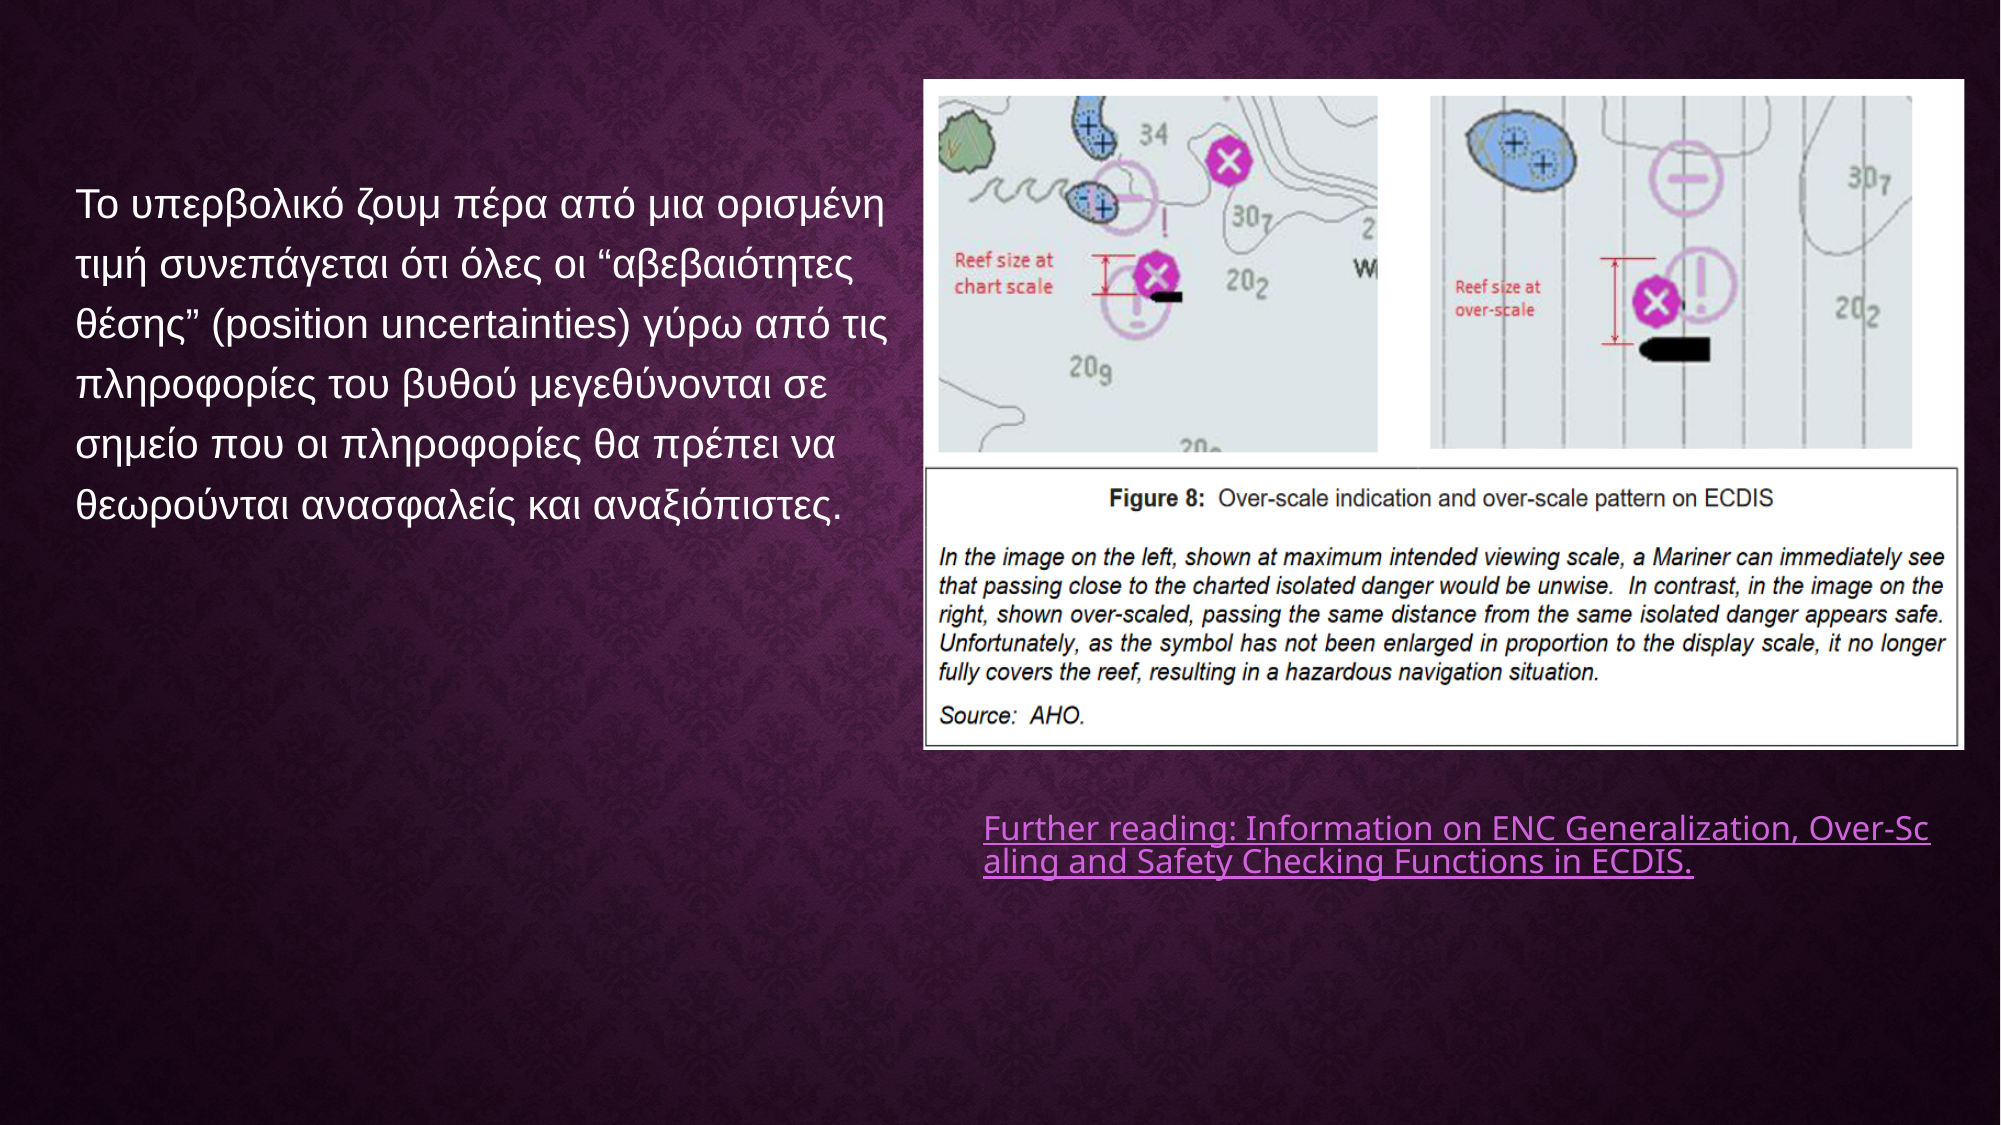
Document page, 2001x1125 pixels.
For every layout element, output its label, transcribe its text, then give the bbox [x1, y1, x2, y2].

text_box Further reading: Information on ENC Generalization, Over-Scaling and Safety Checking Functions in ECDIS. [968, 799, 1962, 860]
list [922, 78, 1965, 751]
list Το υπερβολικό ζουμ πέρα από μια ορισμένη τιμή συνεπάγεται ότι όλες οι “αβεβαιότητες θέσης” (position uncertainties) γύρω από τις πληροφορίες του βυθού μεγεθύνονται σε σημείο που οι πληροφορίες θα πρέπει να θεωρούνται ανασφαλείς και αναξιόπιστες. [60, 159, 924, 1005]
